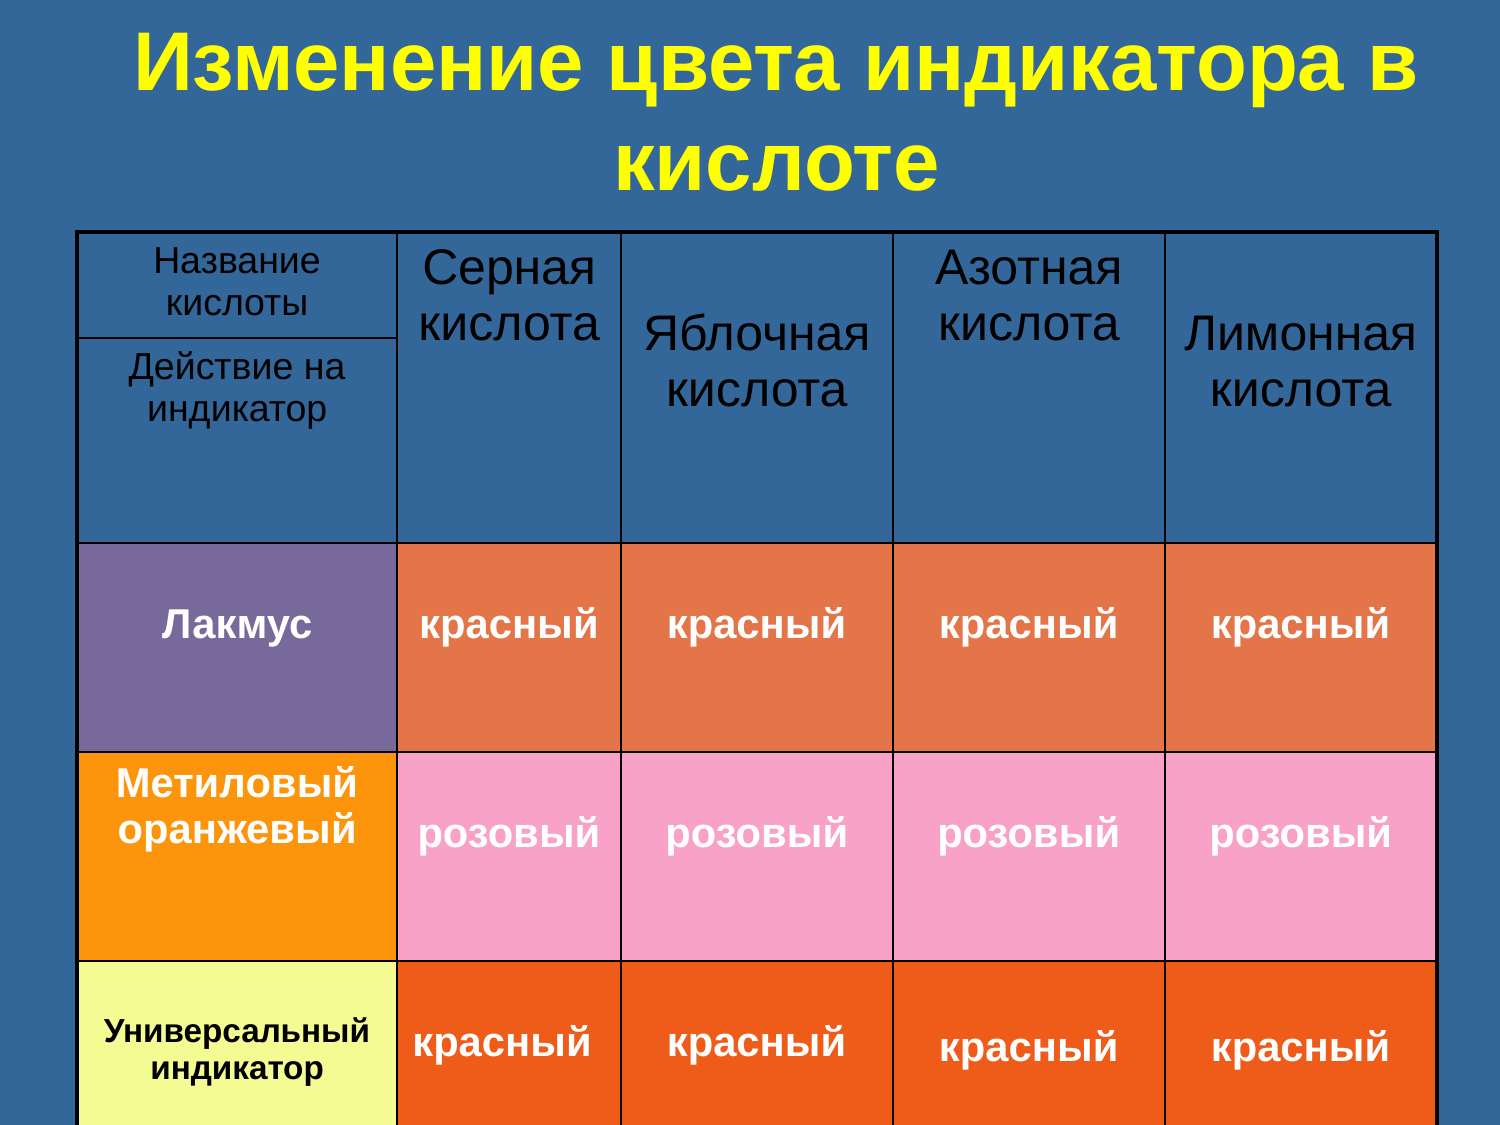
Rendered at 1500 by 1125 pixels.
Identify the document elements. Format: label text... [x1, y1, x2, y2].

table_cell красный [1166, 544, 1435, 751]
table_cell розовый [622, 753, 892, 960]
table_cell Метиловый оранжевый [79, 753, 396, 960]
table_cell красный [894, 544, 1164, 751]
table_cell Лакмус [79, 544, 396, 751]
table_cell красный [398, 544, 620, 751]
table_cell розовый [1166, 753, 1435, 960]
table_cell красный [622, 544, 892, 751]
text_box Изменение цвета индикатора в кислоте [100, 0, 1453, 215]
table_cell красный [1166, 962, 1435, 1125]
table_cell розовый [398, 753, 620, 960]
table_cell красный [398, 962, 620, 1125]
table_header Название кислоты [79, 234, 396, 337]
table_cell Действие на индикатор [79, 339, 396, 542]
table_header Яблочная кислота [622, 234, 892, 542]
table_header Лимонная кислота [1166, 234, 1435, 542]
table_cell Универсальный индикатор [79, 962, 396, 1125]
table_cell красный [622, 962, 892, 1125]
table_header Серная кислота [398, 234, 620, 542]
table_cell розовый [894, 753, 1164, 960]
table_cell красный [894, 962, 1164, 1125]
table_header Азотная кислота [894, 234, 1164, 542]
